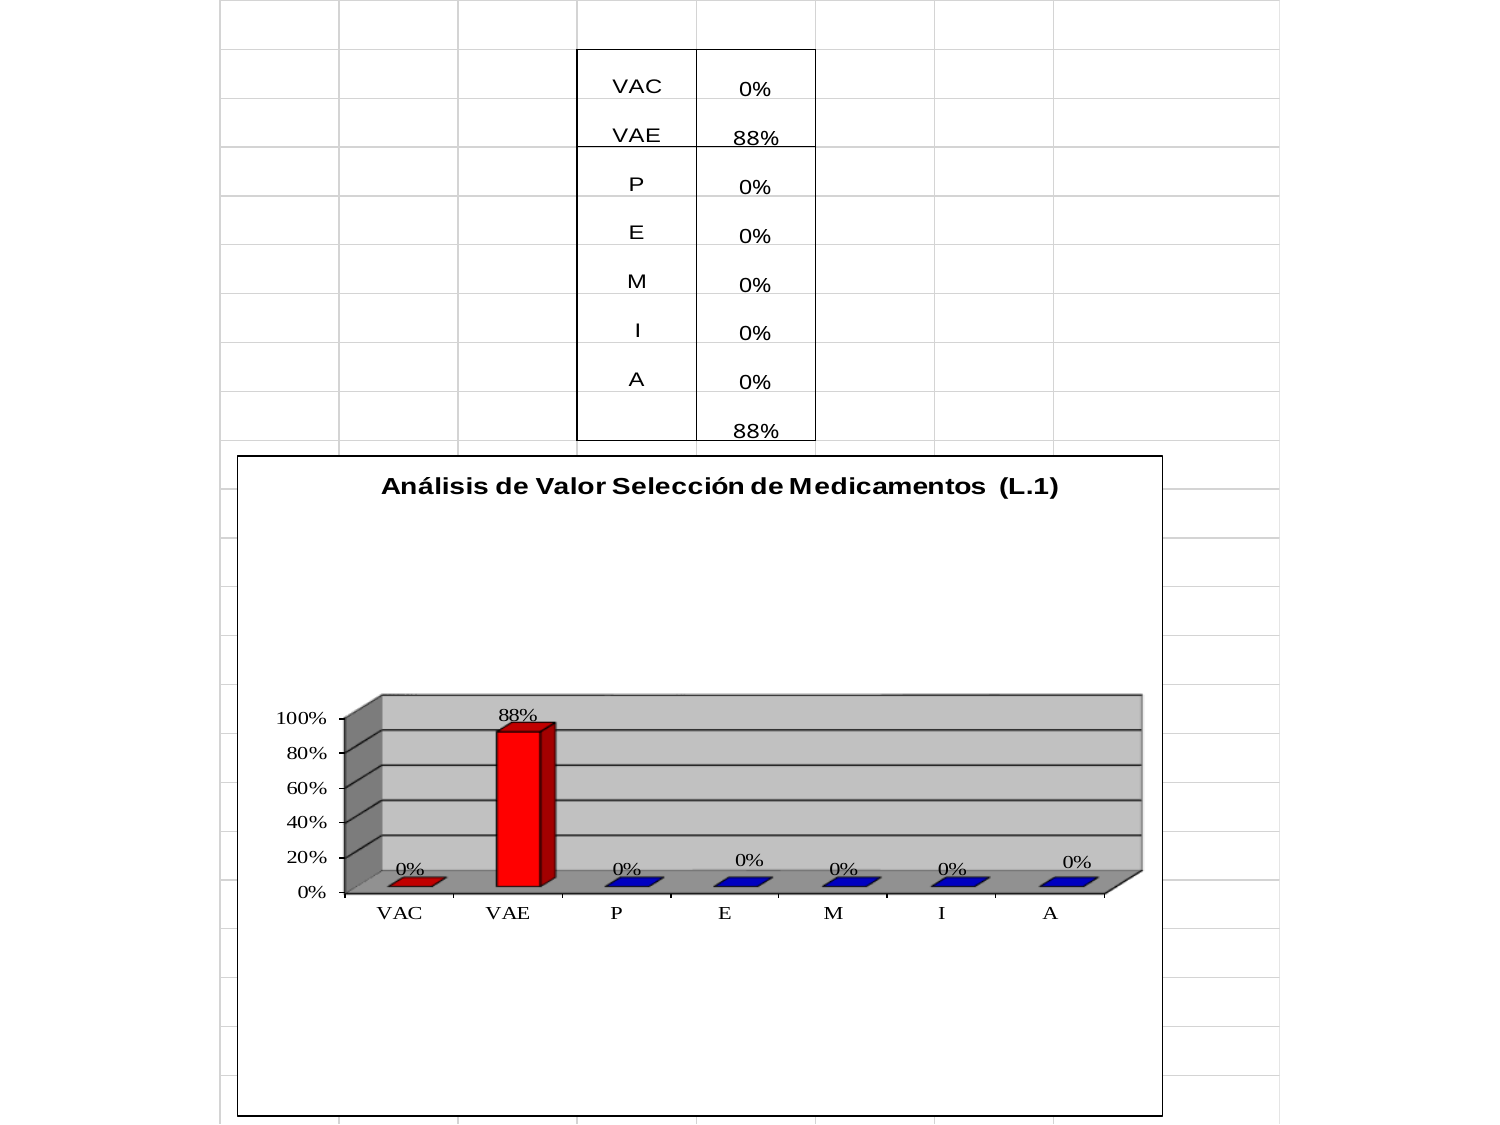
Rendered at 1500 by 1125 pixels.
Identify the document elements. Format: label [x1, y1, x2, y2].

picture [218, 0, 1282, 1125]
